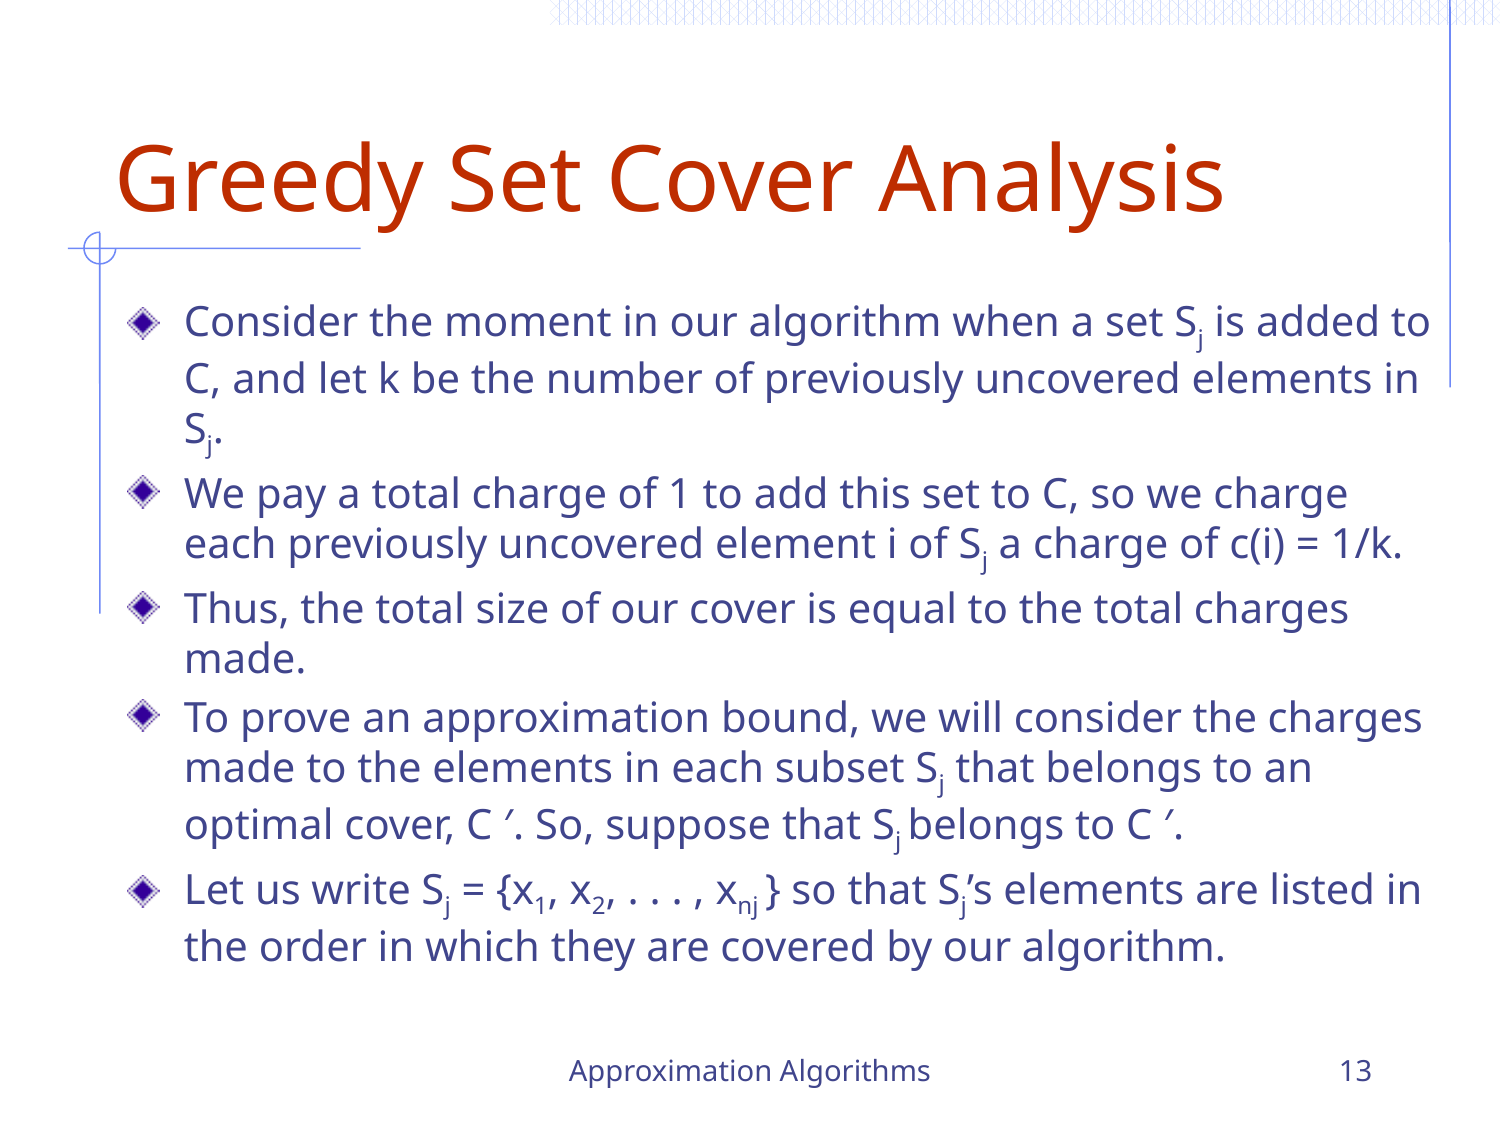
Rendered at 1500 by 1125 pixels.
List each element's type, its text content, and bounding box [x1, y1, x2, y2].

picture [127, 307, 160, 340]
footer Approximation Algorithms [512, 1025, 988, 1100]
picture [127, 699, 160, 732]
picture [127, 591, 160, 624]
slide_number 13 [1074, 1025, 1388, 1100]
picture [127, 875, 160, 908]
list Consider the moment in our algorithm when a set Sj is added to C, and let k be the number of previously uncovered elements in Sj. We pay a total charge of 1 to add this set to C, so we charge each previously uncovered element i of Sj a charge of c(i) = 1/k. Thus, the total size of our cover is equal to the total charges made. To prove an approximation bound, we will consider the charges made to the elements in each subset Sj that belongs to an optimal cover, C ′. So, suppose that Sj belongs to C ′. Let us write Sj = {x1, x2, . . . , xnj } so that Sj’s elements are listed in the order in which they are covered by our algorithm. [112, 287, 1450, 988]
title Greedy Set Cover Analysis [99, 50, 1375, 238]
picture [127, 475, 160, 509]
